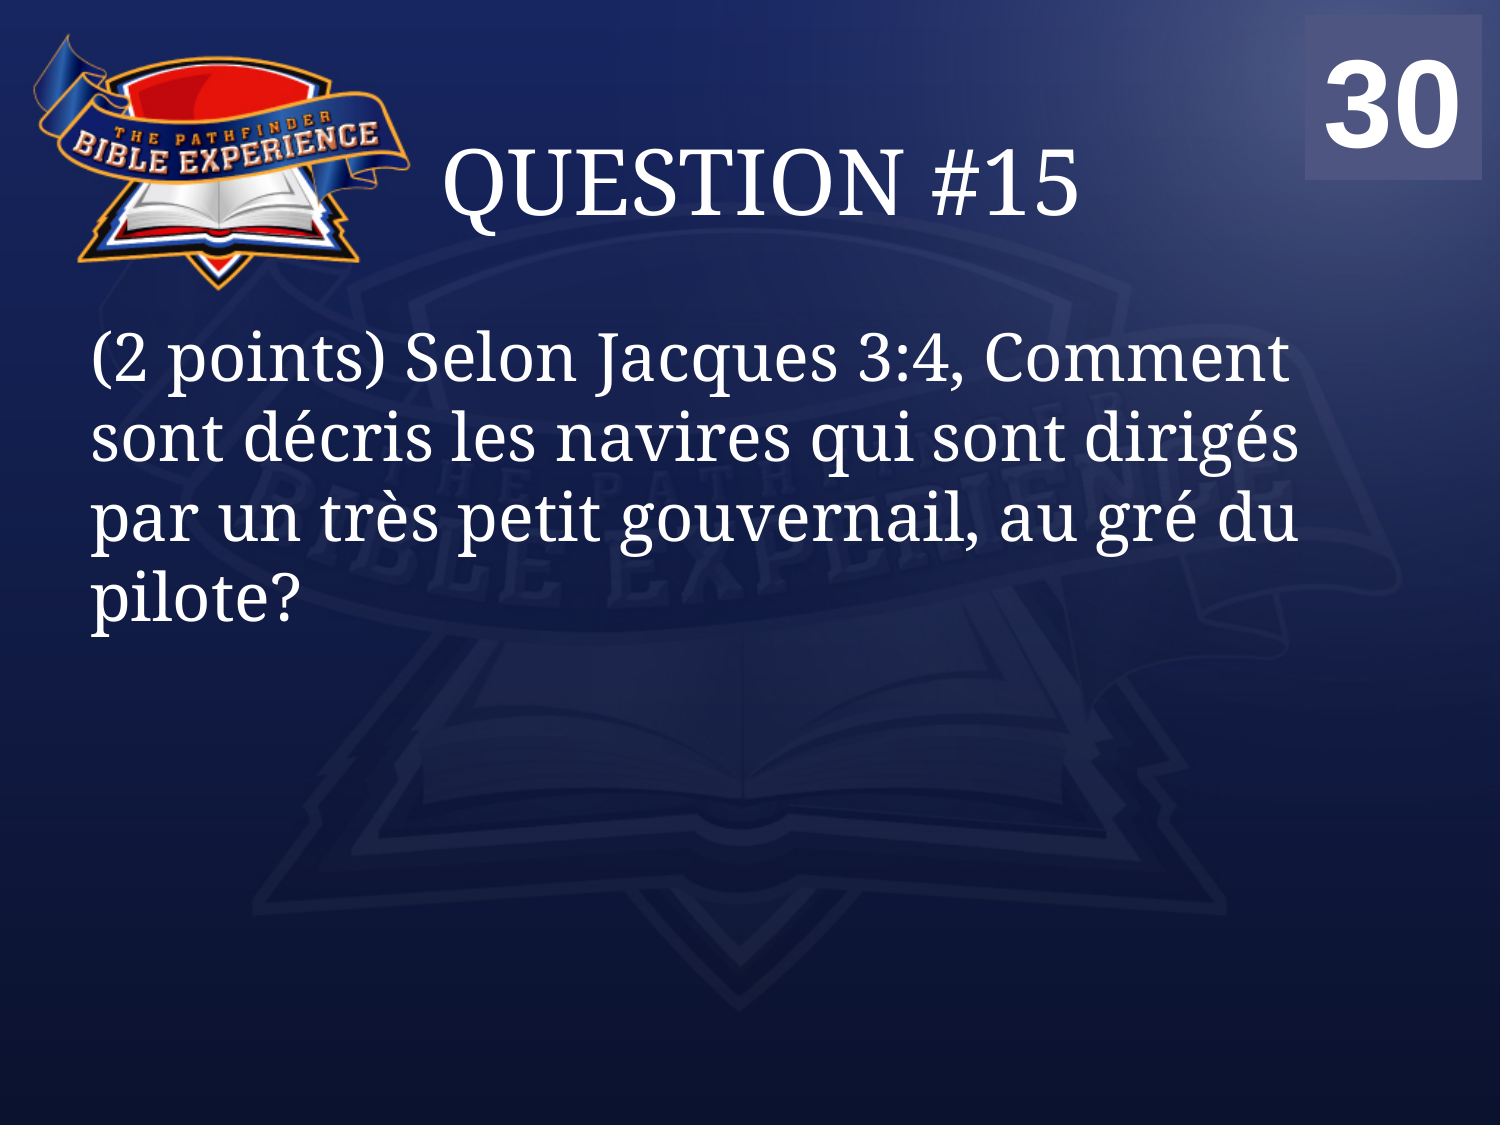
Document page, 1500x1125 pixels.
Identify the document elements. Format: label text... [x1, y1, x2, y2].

title QUESTION #15 [425, 85, 1425, 273]
picture [0, 0, 1500, 1125]
list (2 points) Selon Jacques 3:4, Comment sont décris les navires qui sont dirigés par un très petit gouvernail, au gré du pilote? [75, 307, 1425, 1056]
text_box 30 [1305, 14, 1482, 180]
